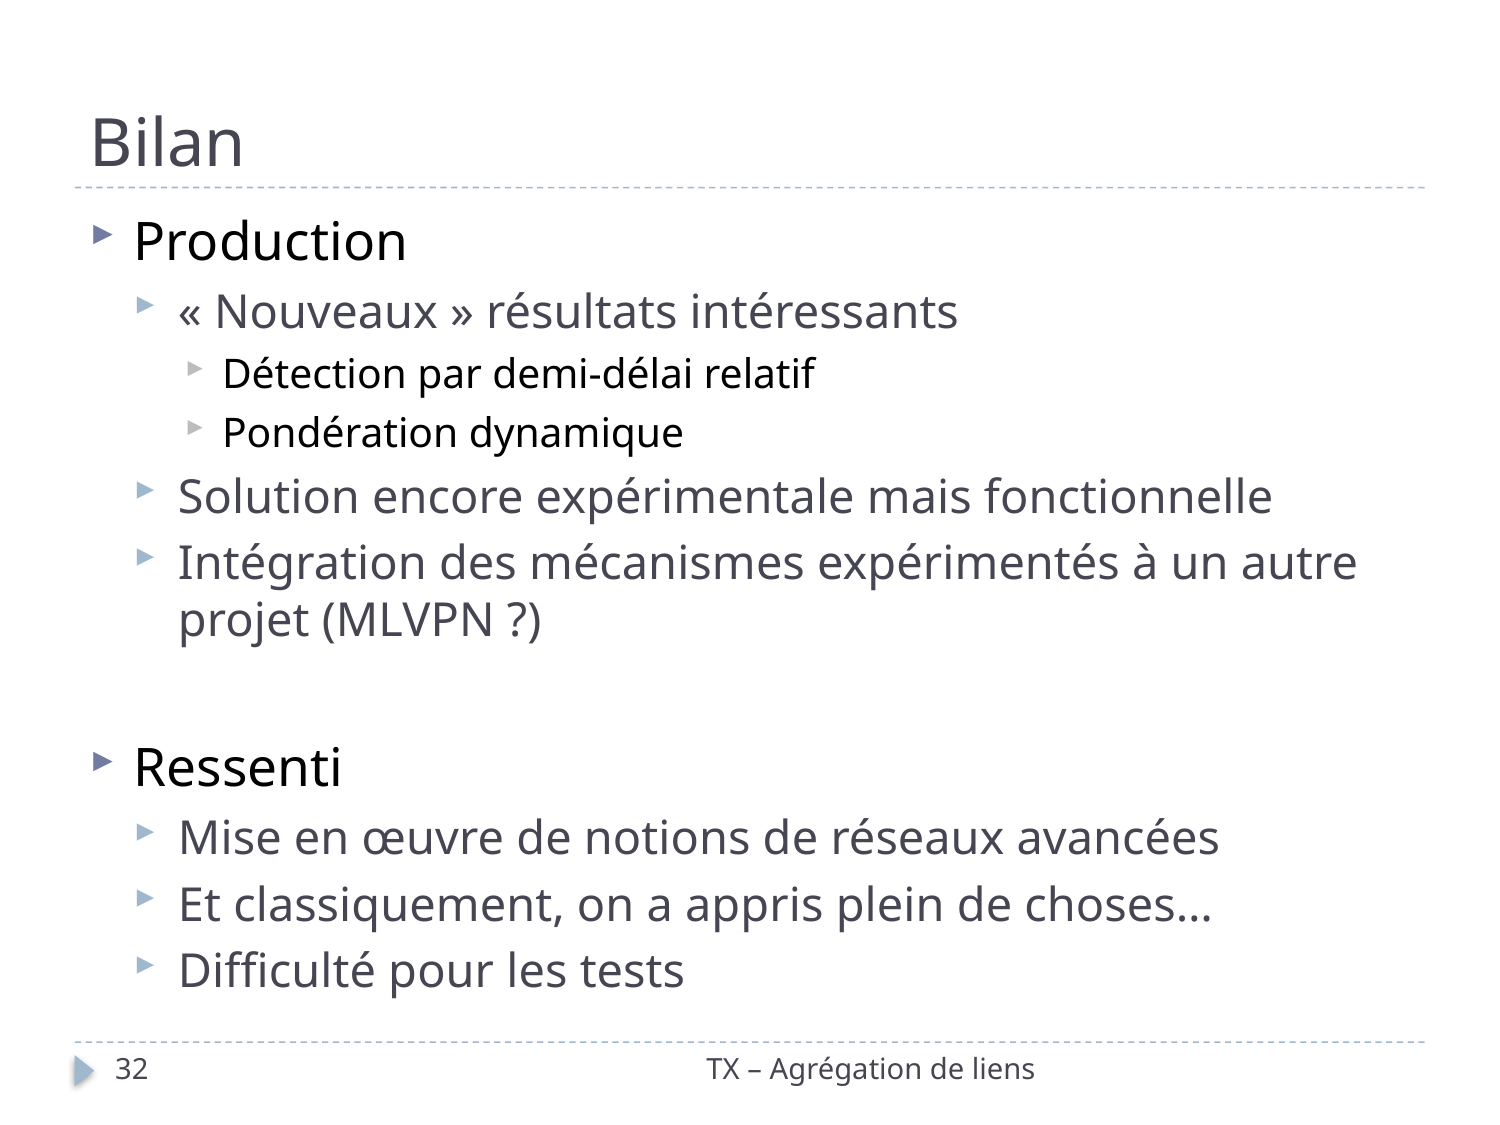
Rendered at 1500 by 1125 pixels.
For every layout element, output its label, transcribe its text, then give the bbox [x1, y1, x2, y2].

slide_number 32 [100, 1042, 426, 1103]
title Bilan [75, 24, 1425, 188]
footer TX – Agrégation de liens [475, 1042, 1051, 1103]
list Production « Nouveaux » résultats intéressants Détection par demi-délai relatif Pondération dynamique Solution encore expérimentale mais fonctionnelle Intégration des mécanismes expérimentés à un autre projet (MLVPN ?) Ressenti Mise en œuvre de notions de réseaux avancées Et classiquement, on a appris plein de choses… Difficulté pour les tests [75, 200, 1425, 1010]
